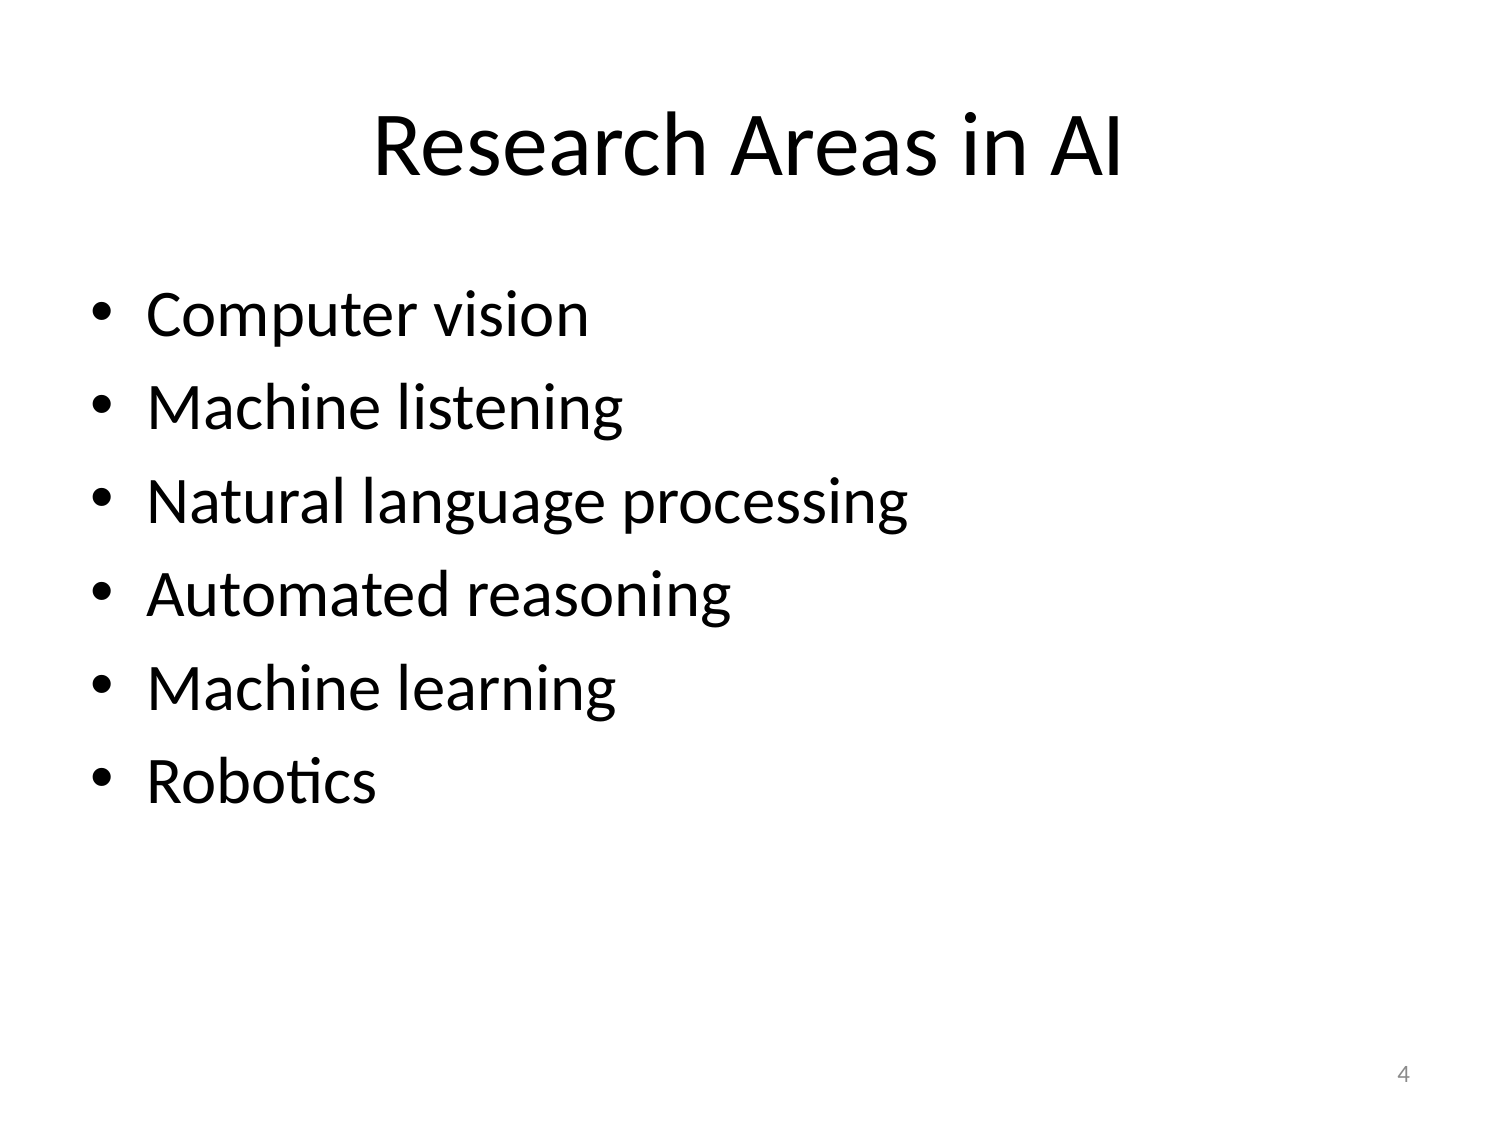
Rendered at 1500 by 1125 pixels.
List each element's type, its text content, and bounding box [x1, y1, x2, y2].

title Research Areas in AI [75, 45, 1425, 233]
list Computer vision Machine listening Natural language processing Automated reasoning Machine learning Robotics [75, 262, 1425, 1005]
slide_number 4 [1074, 1042, 1425, 1103]
